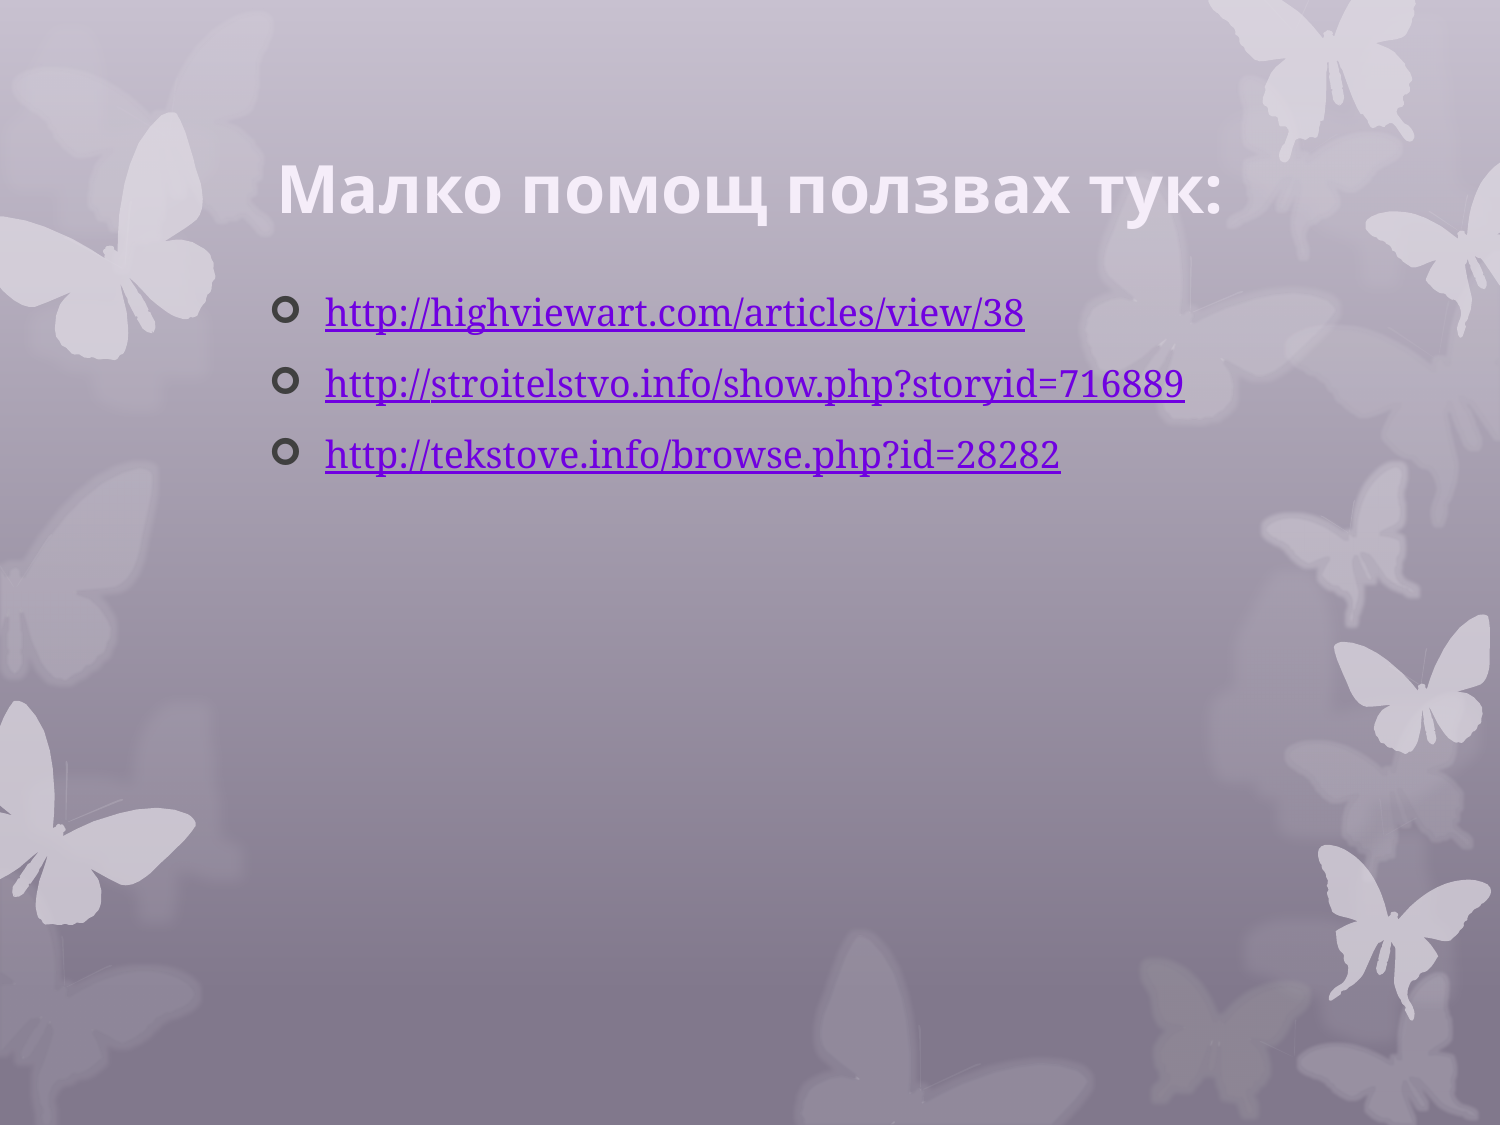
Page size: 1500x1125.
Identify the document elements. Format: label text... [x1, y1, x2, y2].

title Малко помощ ползвах тук: [165, 110, 1335, 263]
list http://highviewart.com/articles/view/38 http://stroitelstvo.info/show.php?storyid=716889 http://tekstove.info/browse.php?id=28282 [253, 267, 1423, 634]
